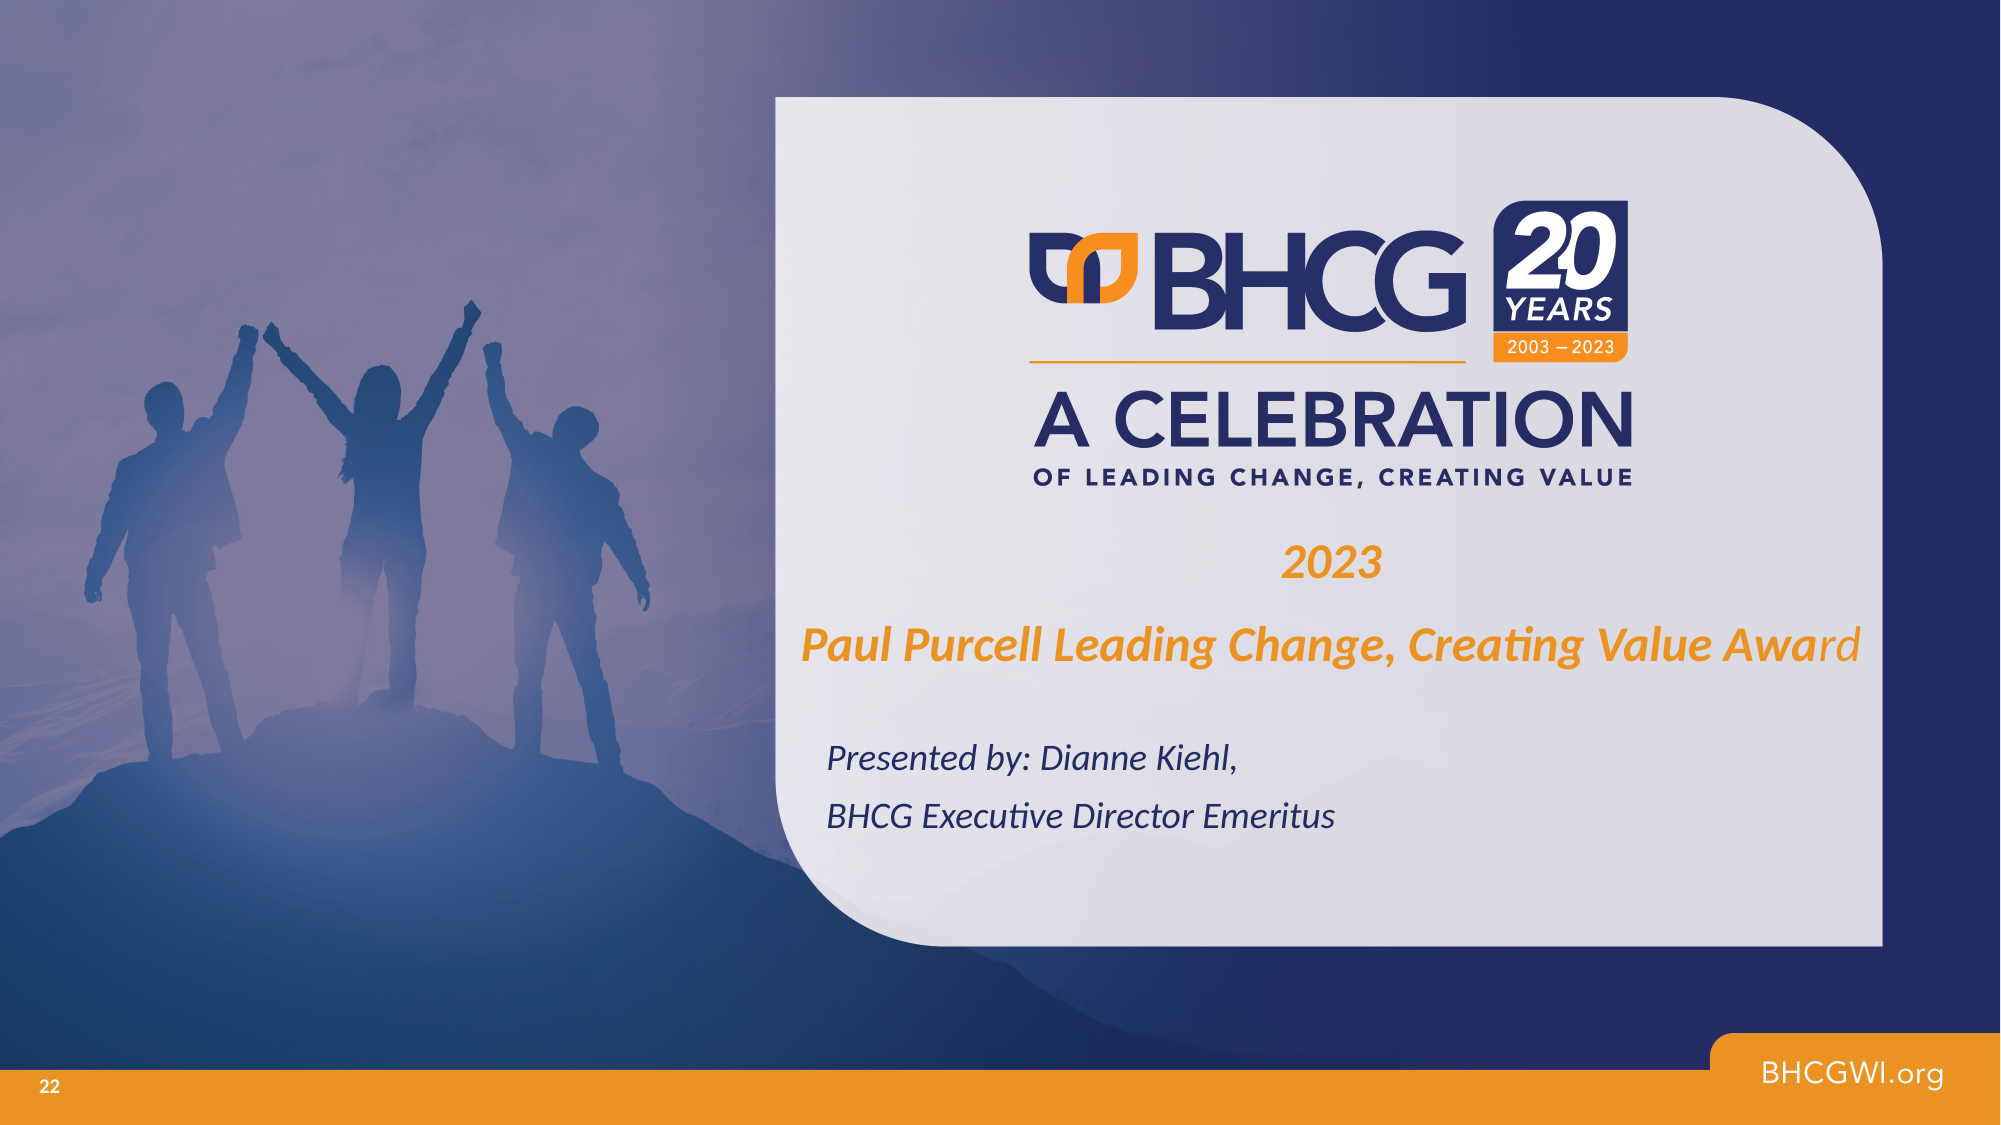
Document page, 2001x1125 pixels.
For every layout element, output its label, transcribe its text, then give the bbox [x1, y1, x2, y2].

title 2023 Paul Purcell Leading Change, Creating Value Award [782, 543, 1881, 680]
slide_number 22 [8, 1055, 76, 1115]
picture [0, 0, 2001, 1125]
list Presented by: Dianne Kiehl, BHCG Executive Director Emeritus [811, 725, 1910, 906]
